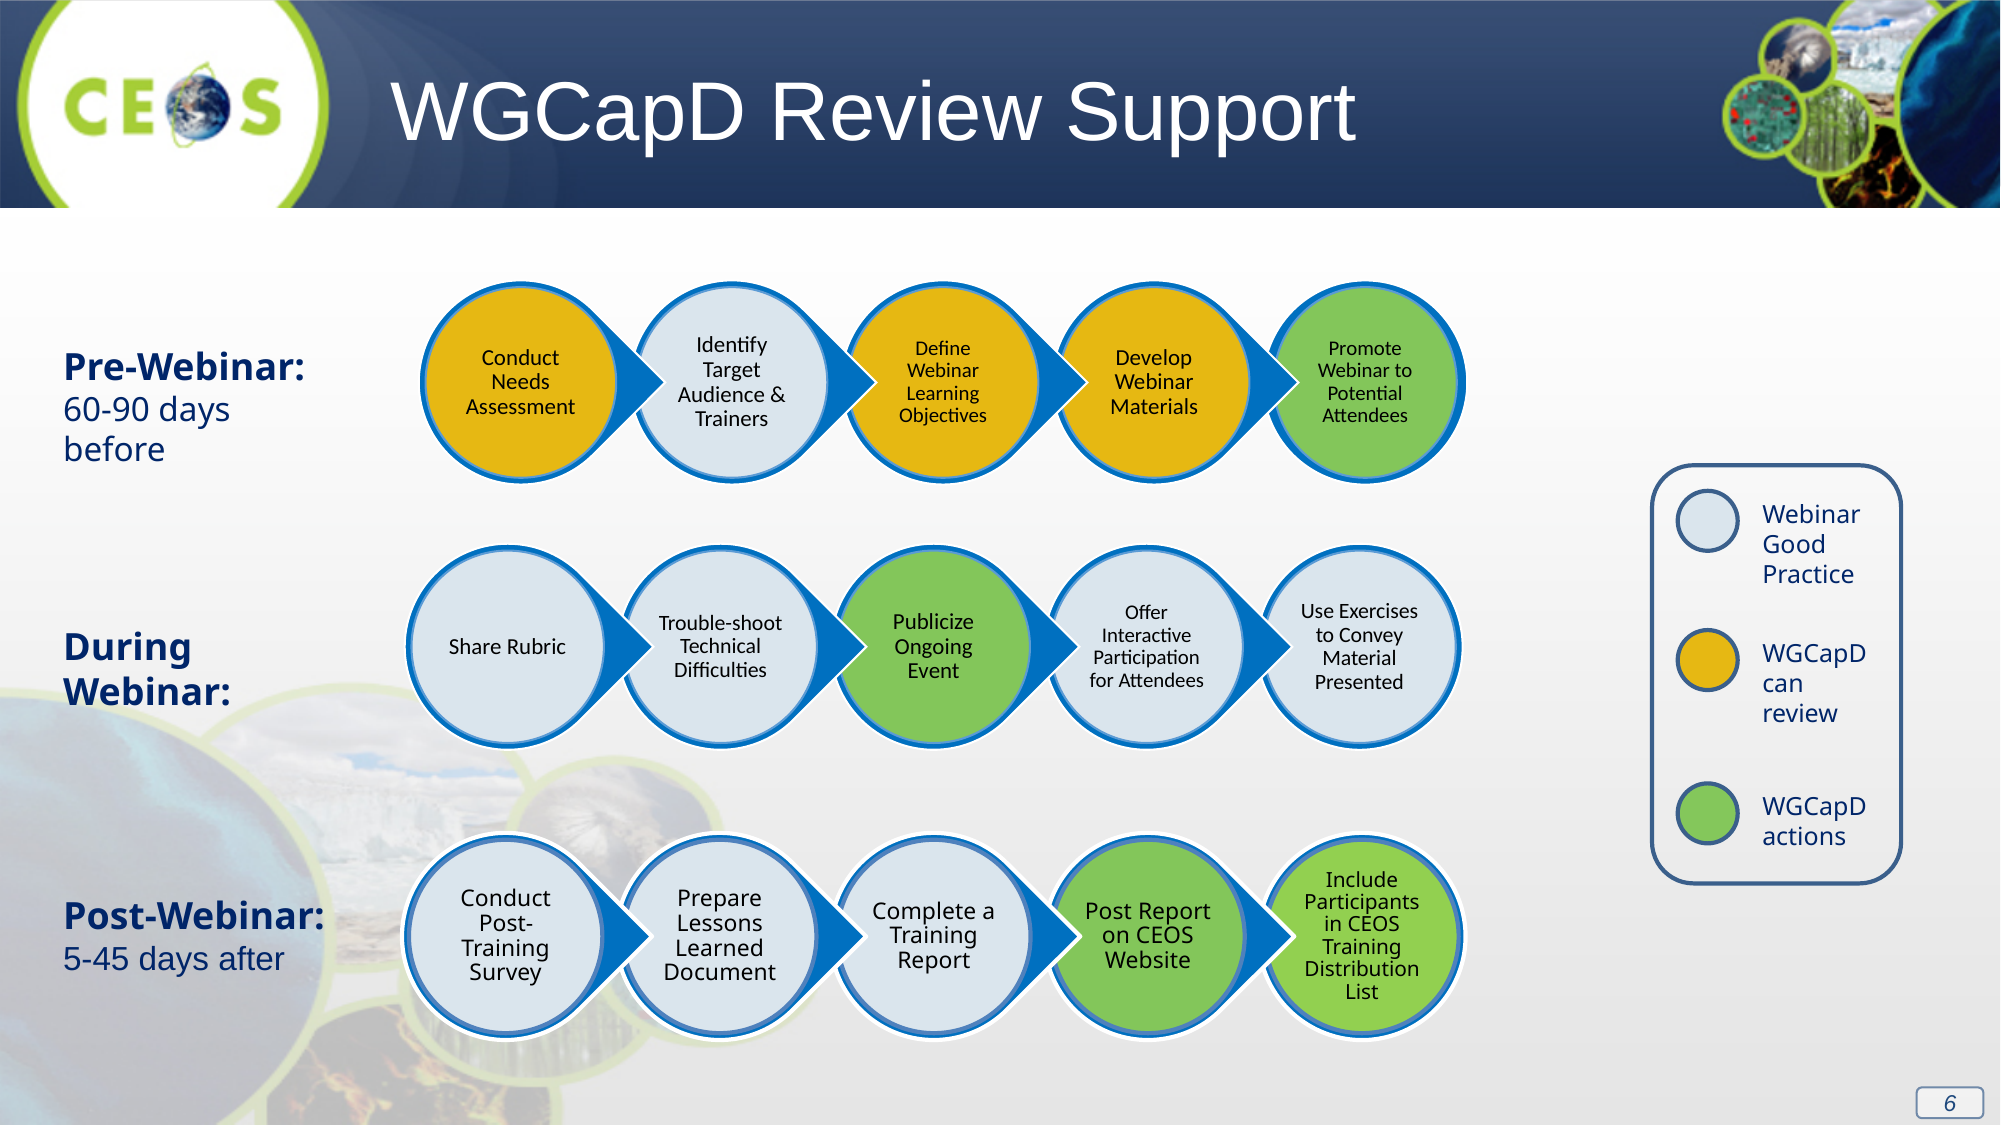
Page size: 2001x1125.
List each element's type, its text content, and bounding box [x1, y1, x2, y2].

text_box During Webinar: [48, 615, 310, 691]
slide_number 6 [1915, 1086, 1985, 1120]
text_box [310, 829, 1515, 1119]
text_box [312, 202, 1531, 563]
text_box Pre-Webinar: 60-90 days before [48, 335, 312, 458]
text_box Post-Webinar: 5-45 days after [48, 884, 310, 944]
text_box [1651, 465, 1902, 884]
picture [0, 0, 2001, 1125]
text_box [310, 465, 1515, 829]
list WGCapD Review Support [375, 50, 1694, 138]
